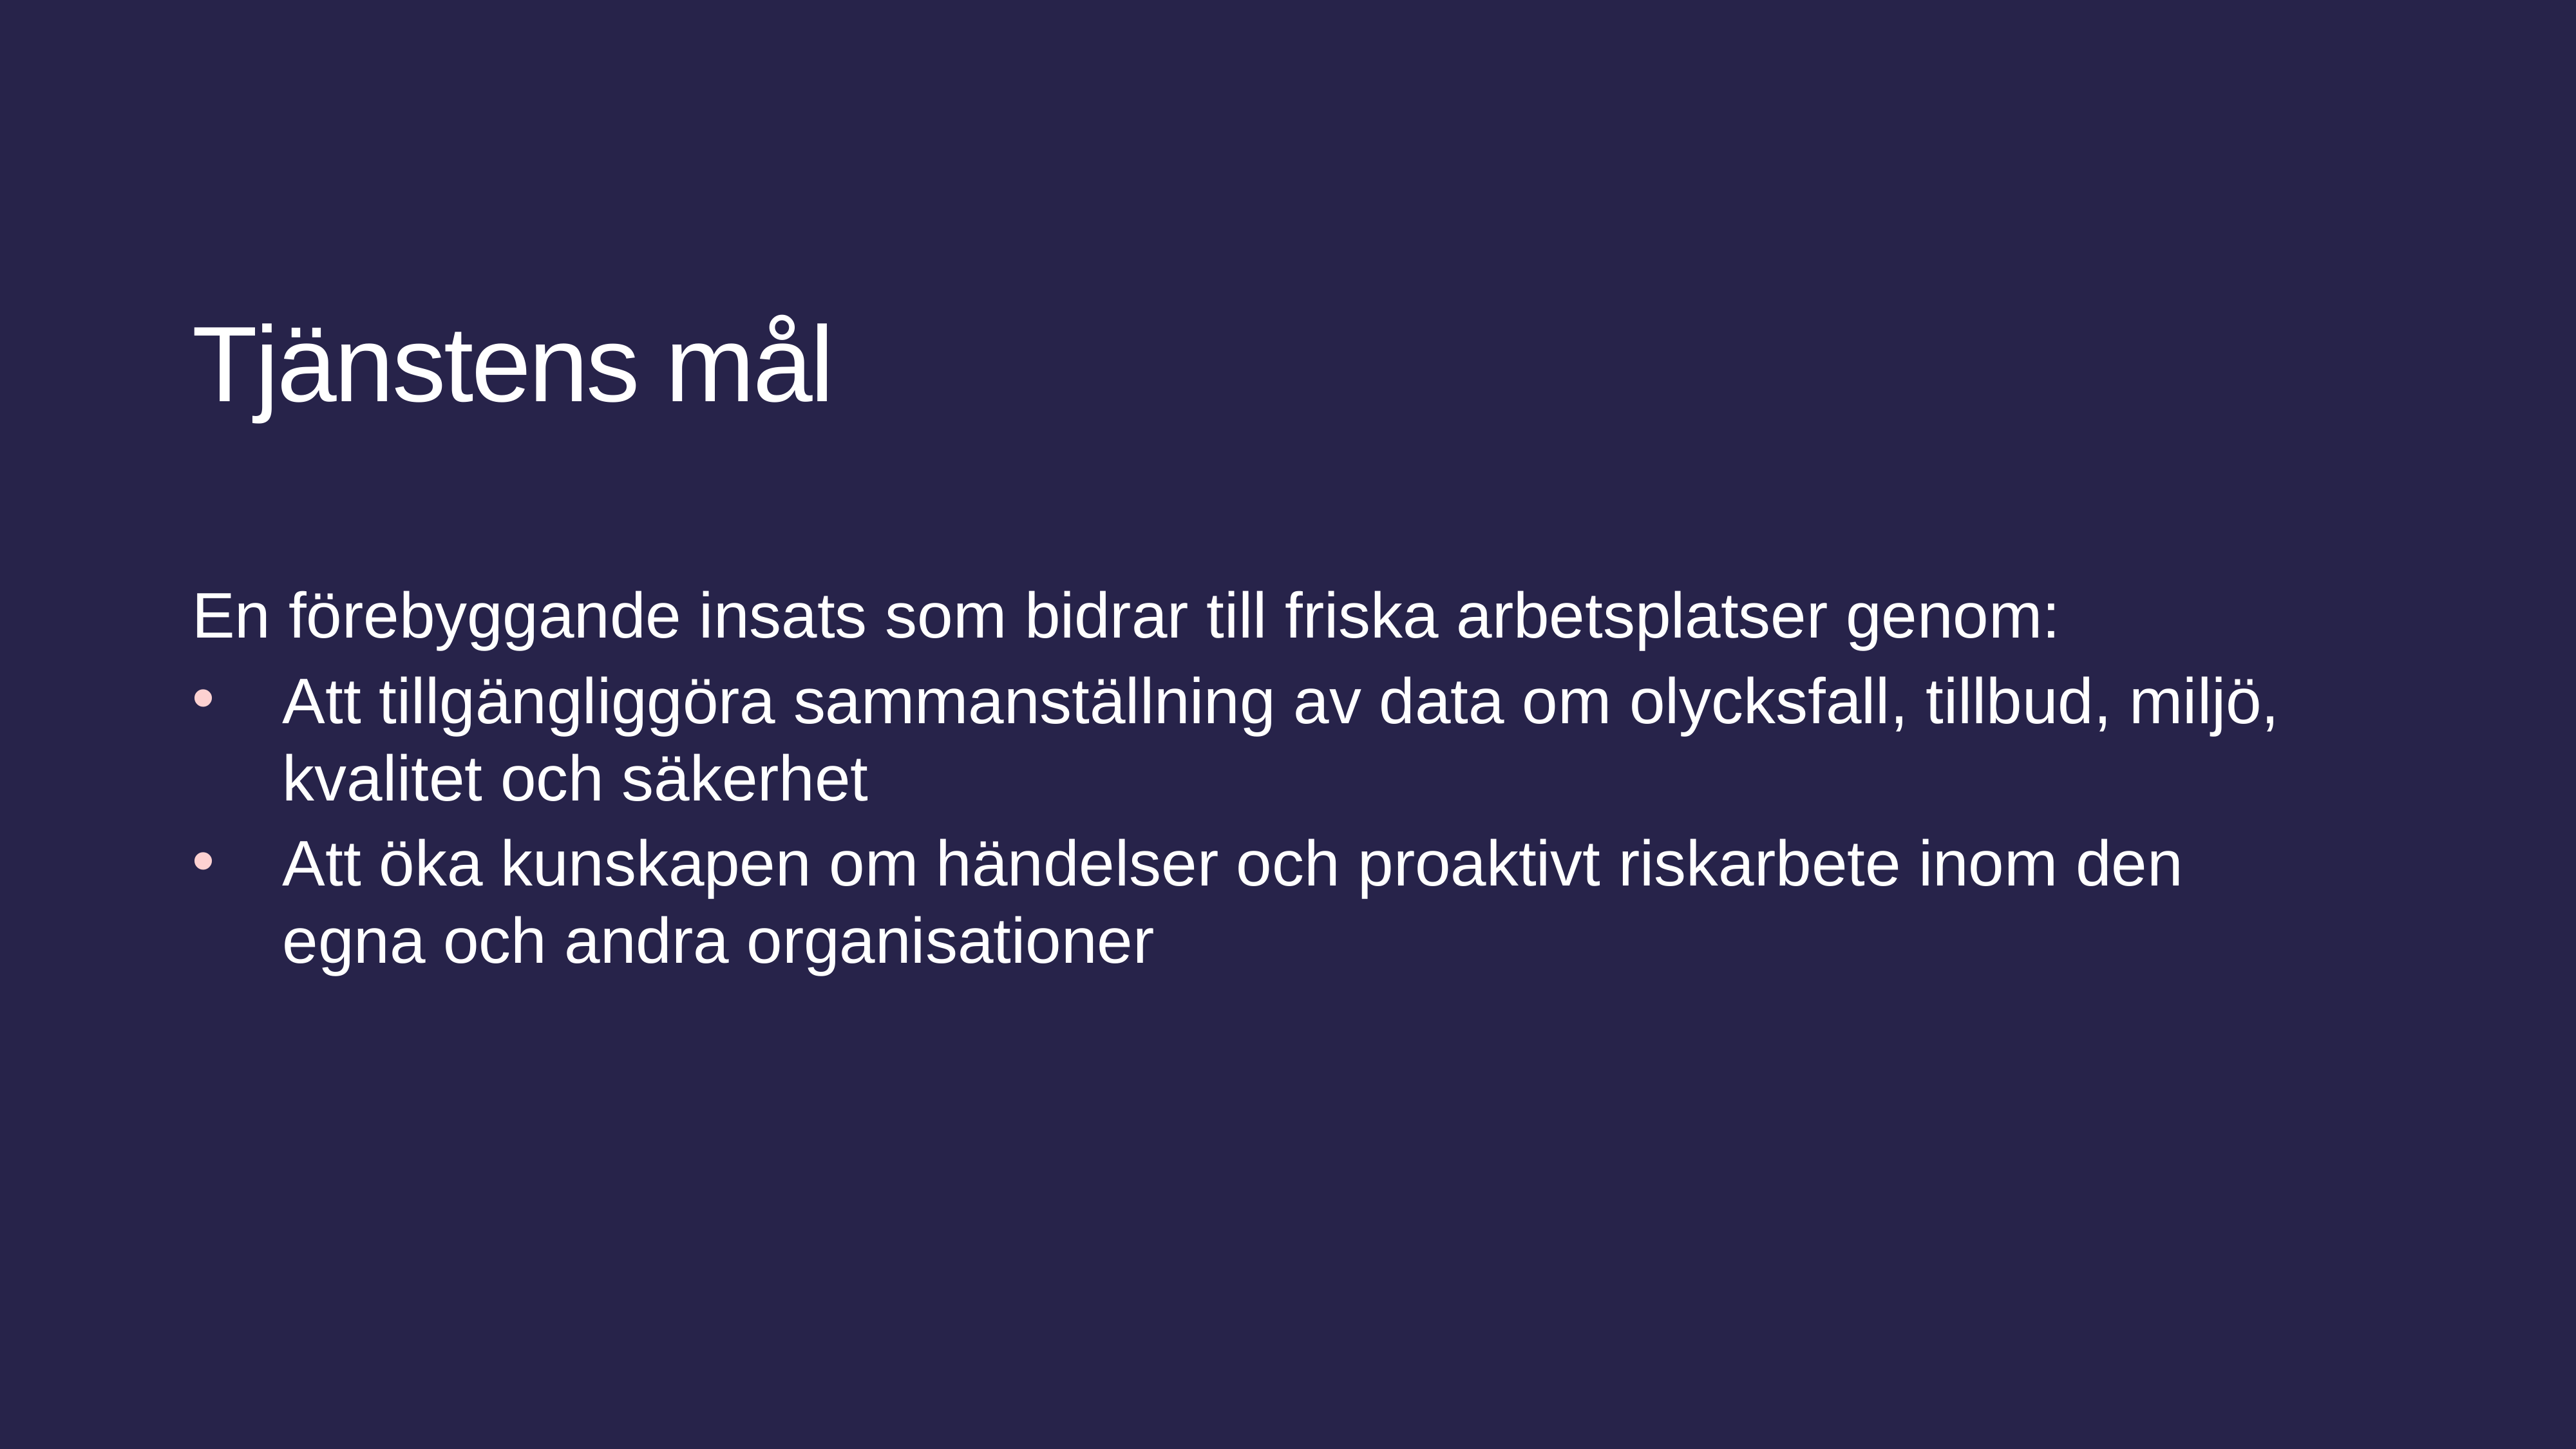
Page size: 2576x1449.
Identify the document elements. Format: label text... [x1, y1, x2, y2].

text_box En förebyggande insats som bidrar till friska arbetsplatser genom: Att tillgängliggöra sammanställning av data om olycksfall, tillbud, miljö, kvalitet och säkerhet Att öka kunskapen om händelser och proaktivt riskarbete inom den egna och andra organisationer [187, 568, 2295, 1067]
text_box Tjänstens mål [187, 303, 2060, 430]
